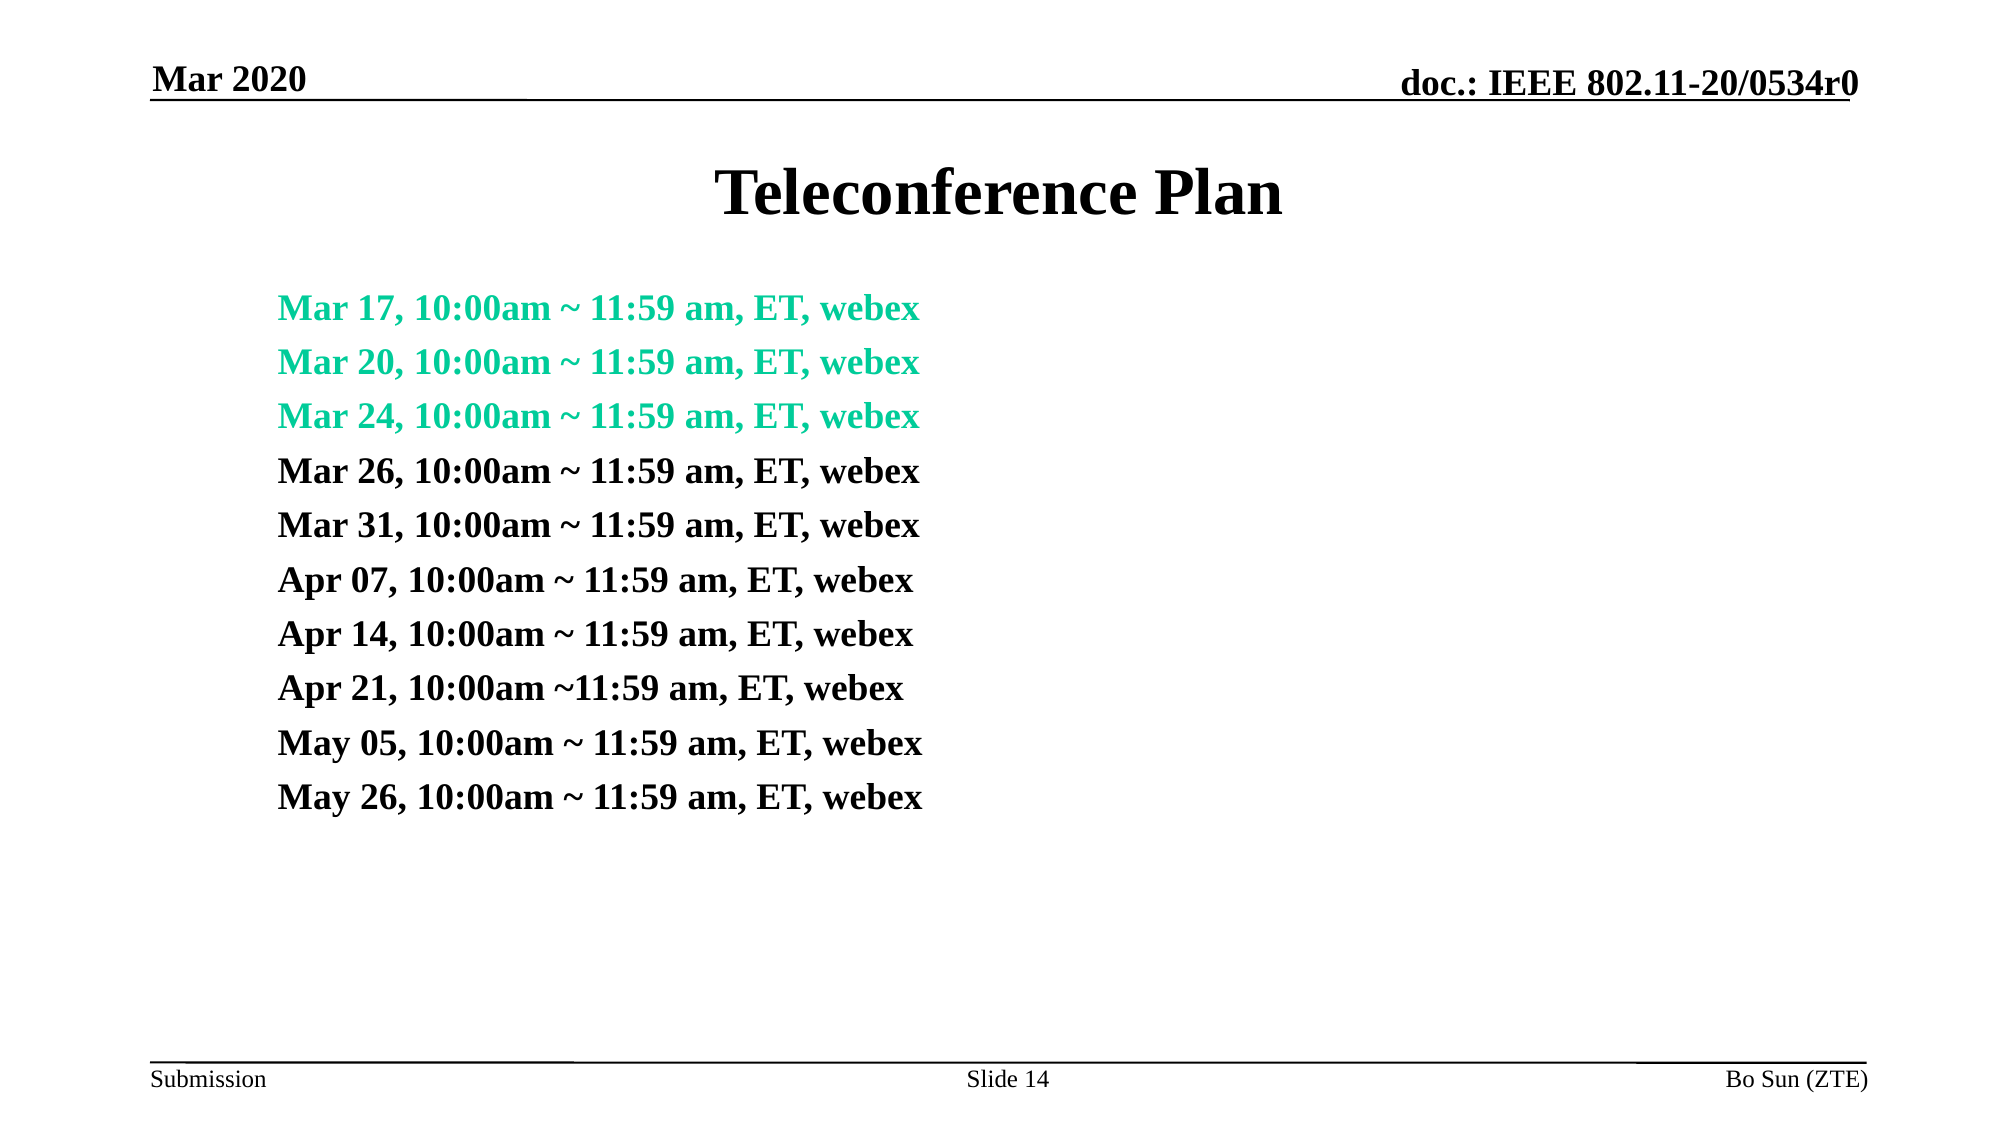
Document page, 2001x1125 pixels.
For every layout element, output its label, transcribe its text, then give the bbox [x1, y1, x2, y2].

slide_number Slide [949, 1061, 1067, 1123]
list Mar 17, 10:00am ~ 11:59 am, ET, webex Mar 20, 10:00am ~ 11:59 am, ET, webex Mar 24, 10:00am ~ 11:59 am, ET, webex Mar 26, 10:00am ~ 11:59 am, ET, webex Mar 31, 10:00am ~ 11:59 am, ET, webex Apr 07, 10:00am ~ 11:59 am, ET, webex Apr 14, 10:00am ~ 11:59 am, ET, webex Apr 21, 10:00am ~11:59 am, ET, webex May 05, 10:00am ~ 11:59 am, ET, webex May 26, 10:00am ~ 11:59 am, ET, webex [262, 274, 1726, 1037]
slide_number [152, 54, 563, 100]
title Teleconference Plan [149, 99, 1850, 276]
footer Bo Sun (ZTE) [1171, 1061, 1869, 1093]
